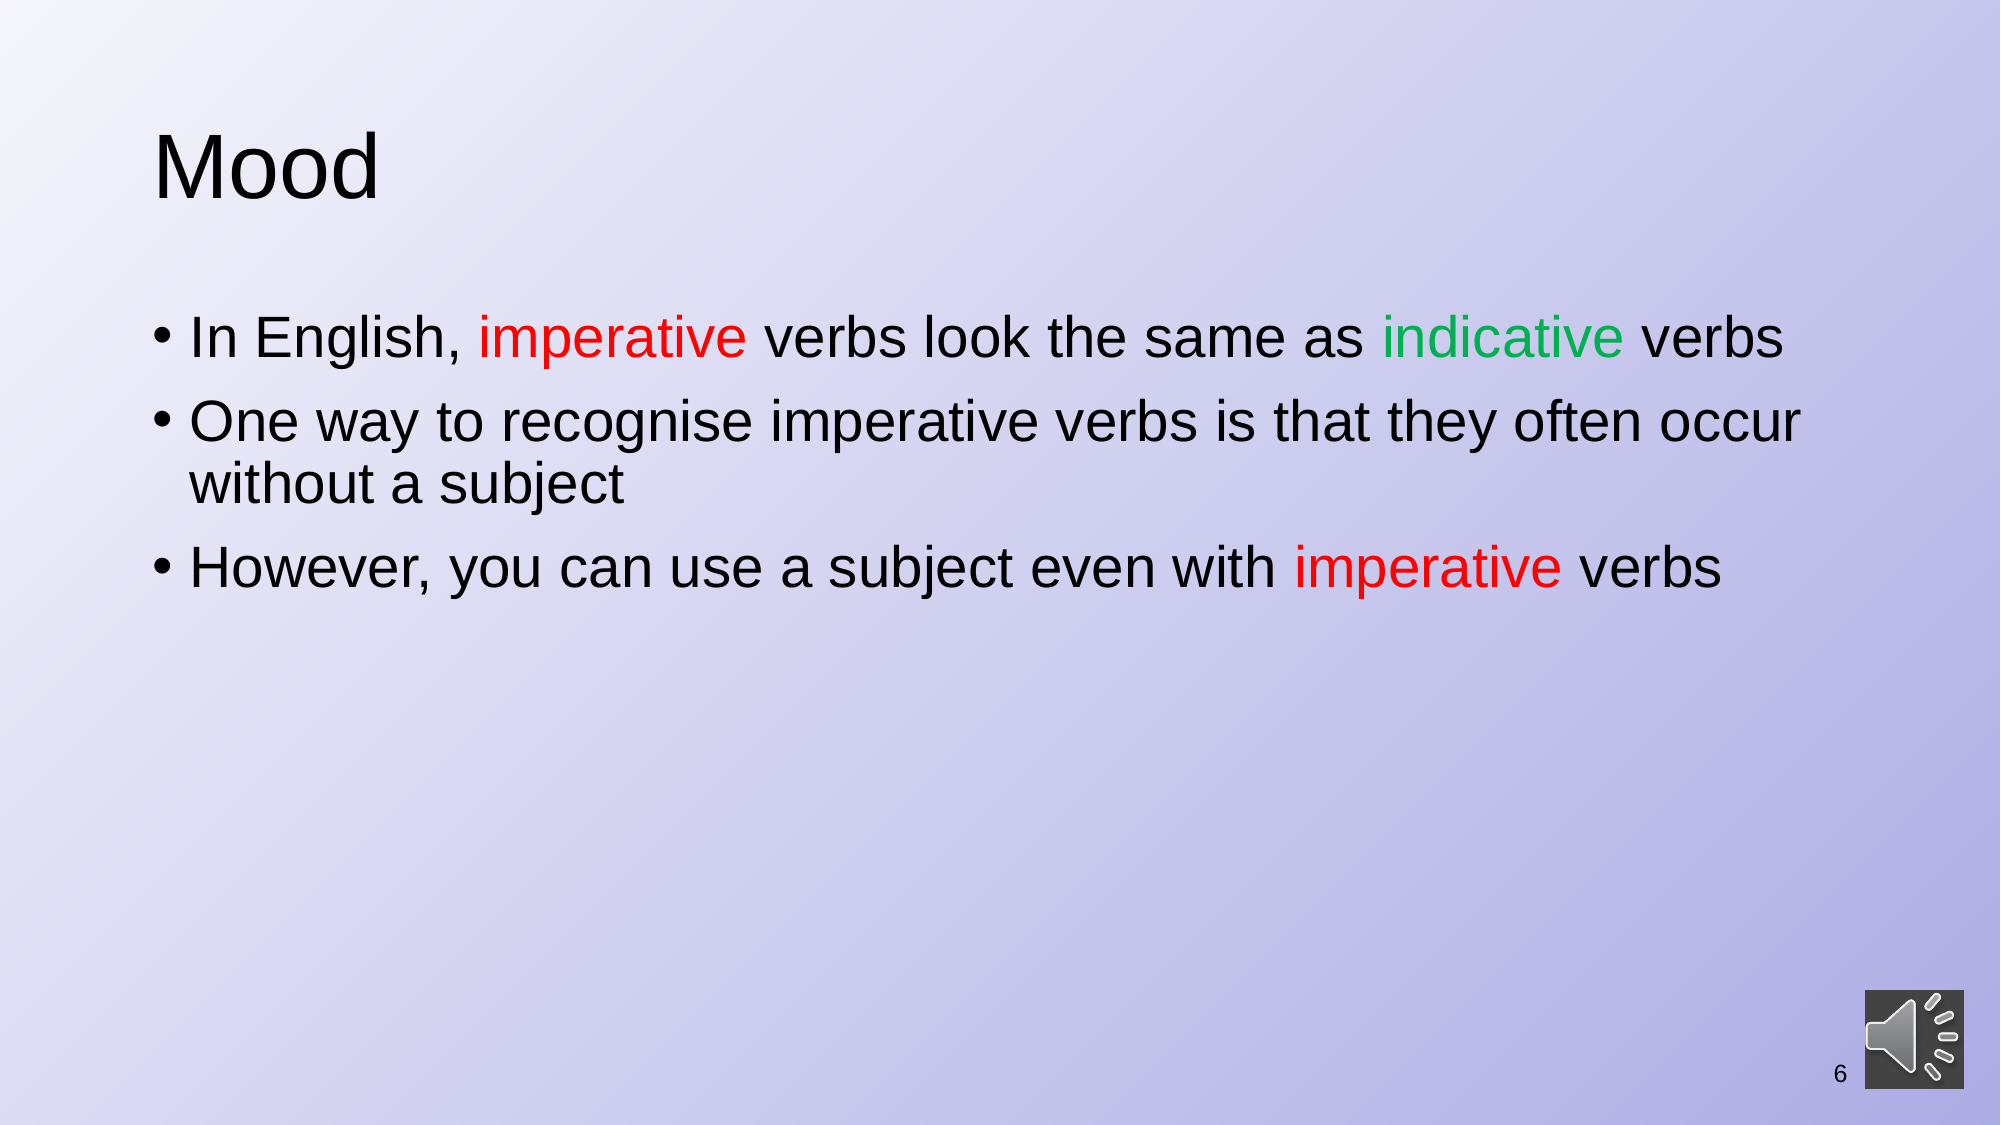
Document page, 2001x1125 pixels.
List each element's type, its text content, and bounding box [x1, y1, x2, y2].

picture [1864, 989, 1965, 1090]
title Mood [137, 59, 1863, 278]
list In English, imperative verbs look the same as indicative verbs One way to recognise imperative verbs is that they often occur without a subject However, you can use a subject even with imperative verbs [137, 299, 1863, 1014]
slide_number 6 [1412, 1042, 1863, 1103]
